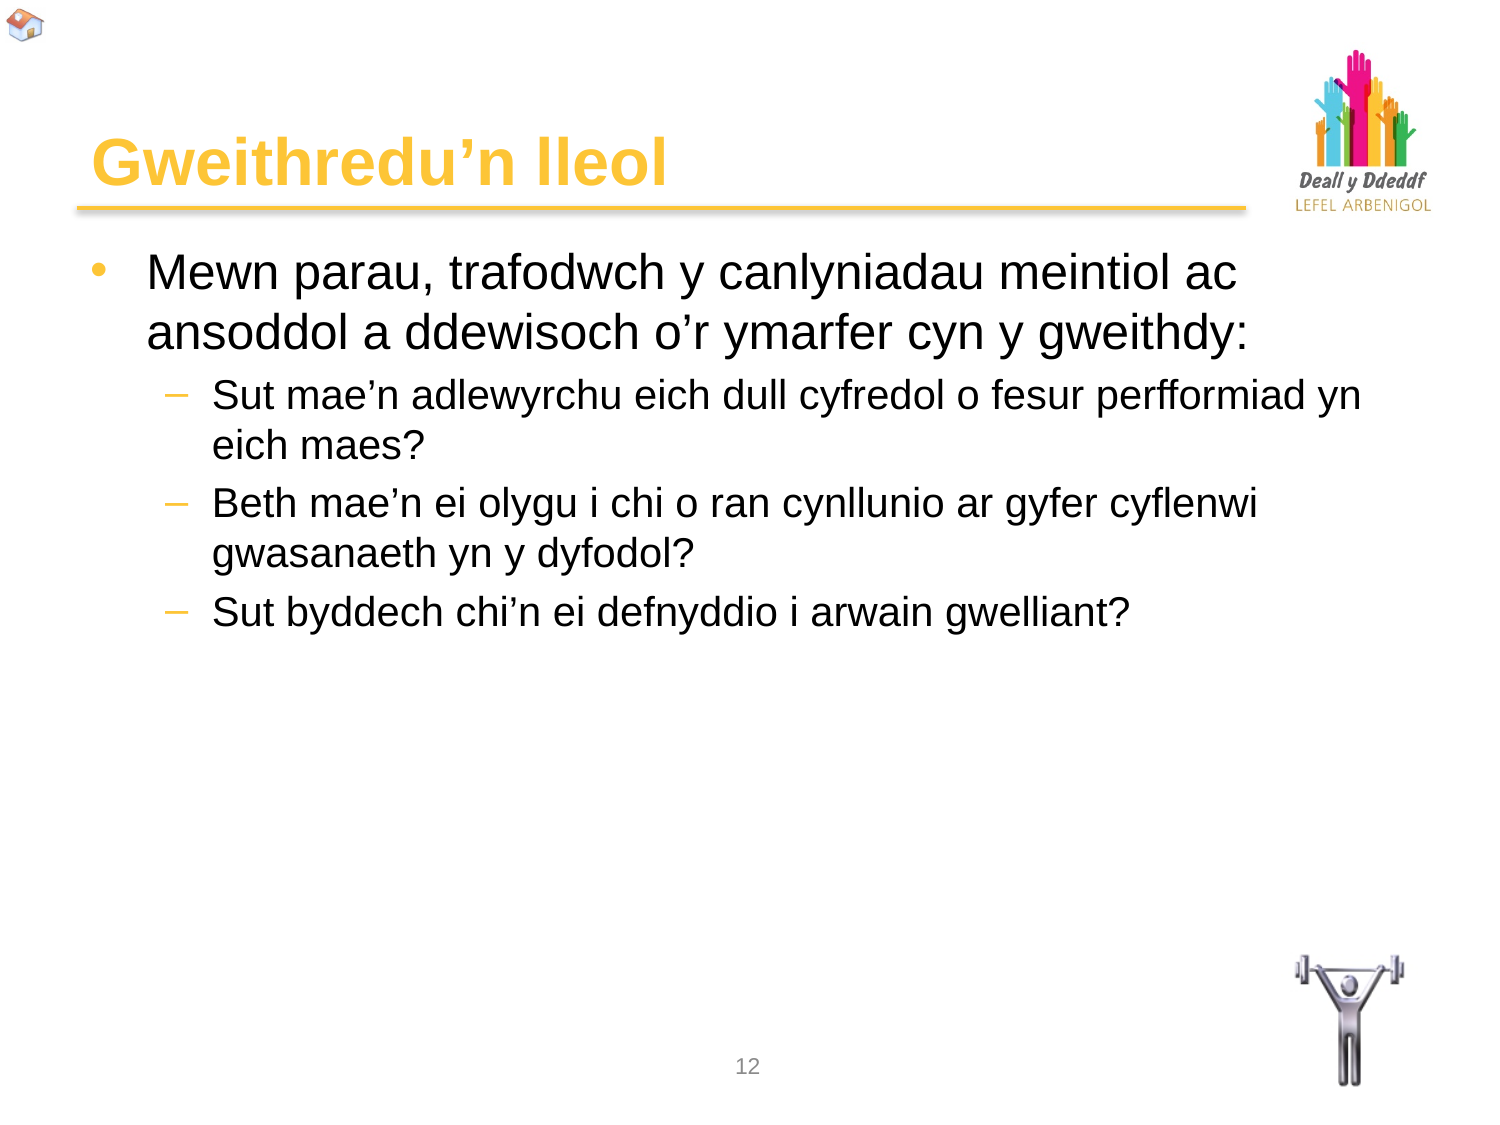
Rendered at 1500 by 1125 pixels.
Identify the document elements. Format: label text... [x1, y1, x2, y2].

list Mewn parau, trafodwch y canlyniadau meintiol ac ansoddol a ddewisoch o’r ymarfer cyn y gweithdy: Sut mae’n adlewyrchu eich dull cyfredol o fesur perfformiad yn eich maes? Beth mae’n ei olygu i chi o ran cynllunio ar gyfer cyflenwi gwasanaeth yn y dyfodol? Sut byddech chi’n ei defnyddio i arwain gwelliant? [75, 231, 1425, 975]
picture [1281, 951, 1419, 1089]
picture [1278, 42, 1445, 220]
title Gweithredu’n lleol [76, 42, 1247, 207]
slide_number 11 [572, 1035, 923, 1095]
